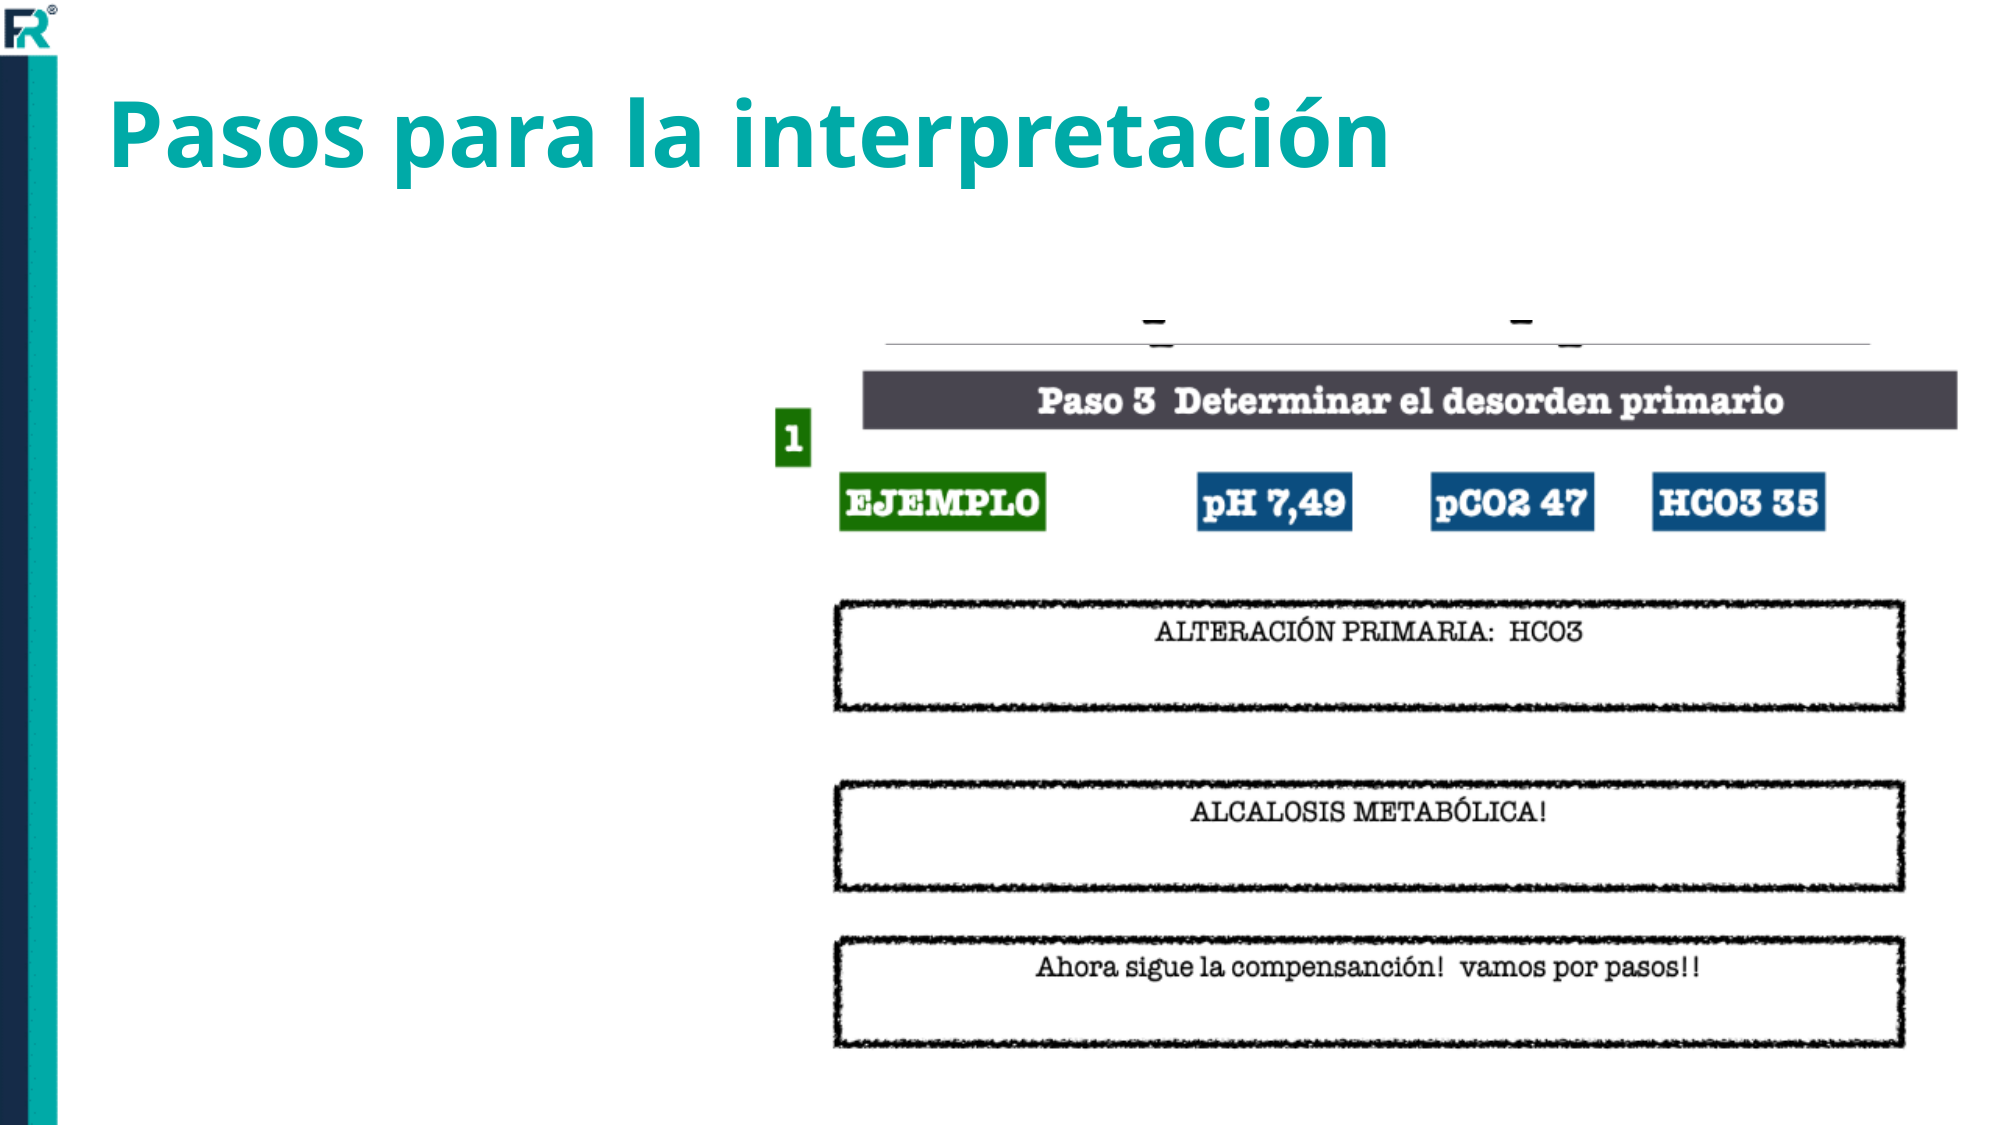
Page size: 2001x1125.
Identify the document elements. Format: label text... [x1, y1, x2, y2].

title Pasos para la interpretación [91, 29, 1817, 247]
picture [0, 0, 2001, 1125]
